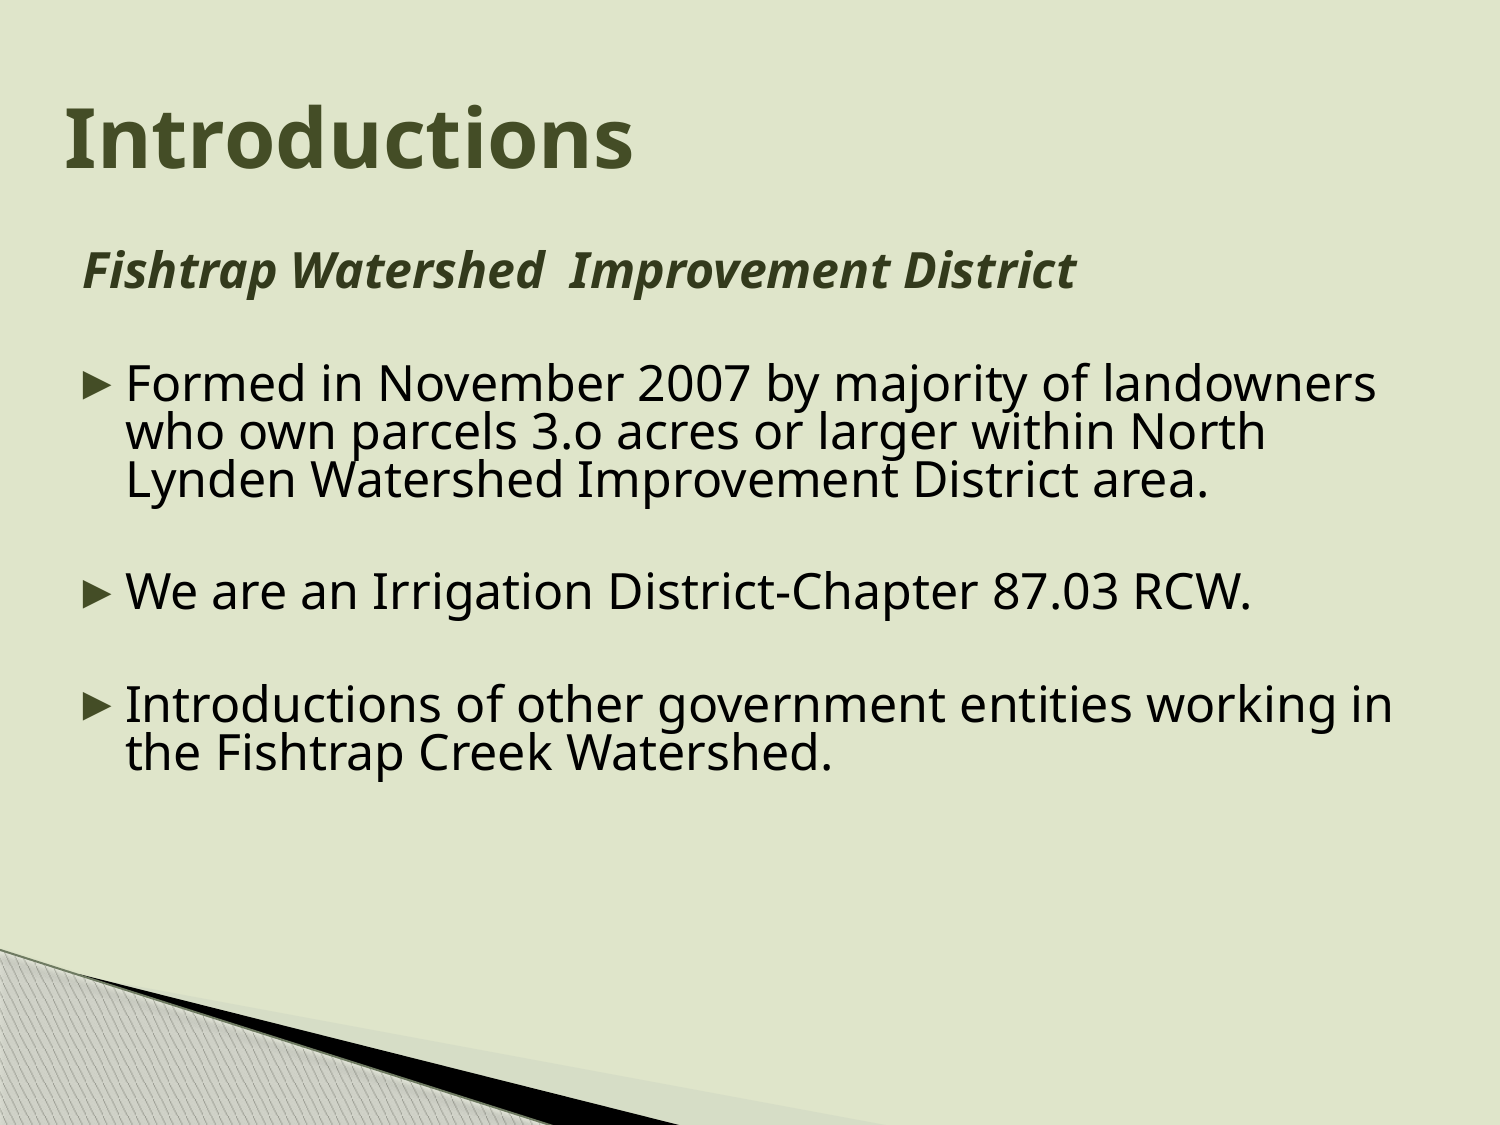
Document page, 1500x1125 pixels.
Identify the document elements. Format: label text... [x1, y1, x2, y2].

list Fishtrap Watershed Improvement District Formed in November 2007 by majority of landowners who own parcels 3.o acres or larger within North Lynden Watershed Improvement District area. We are an Irrigation District-Chapter 87.03 RCW. Introductions of other government entities working in the Fishtrap Creek Watershed. [49, 242, 1463, 986]
title Introductions [50, 37, 1450, 233]
